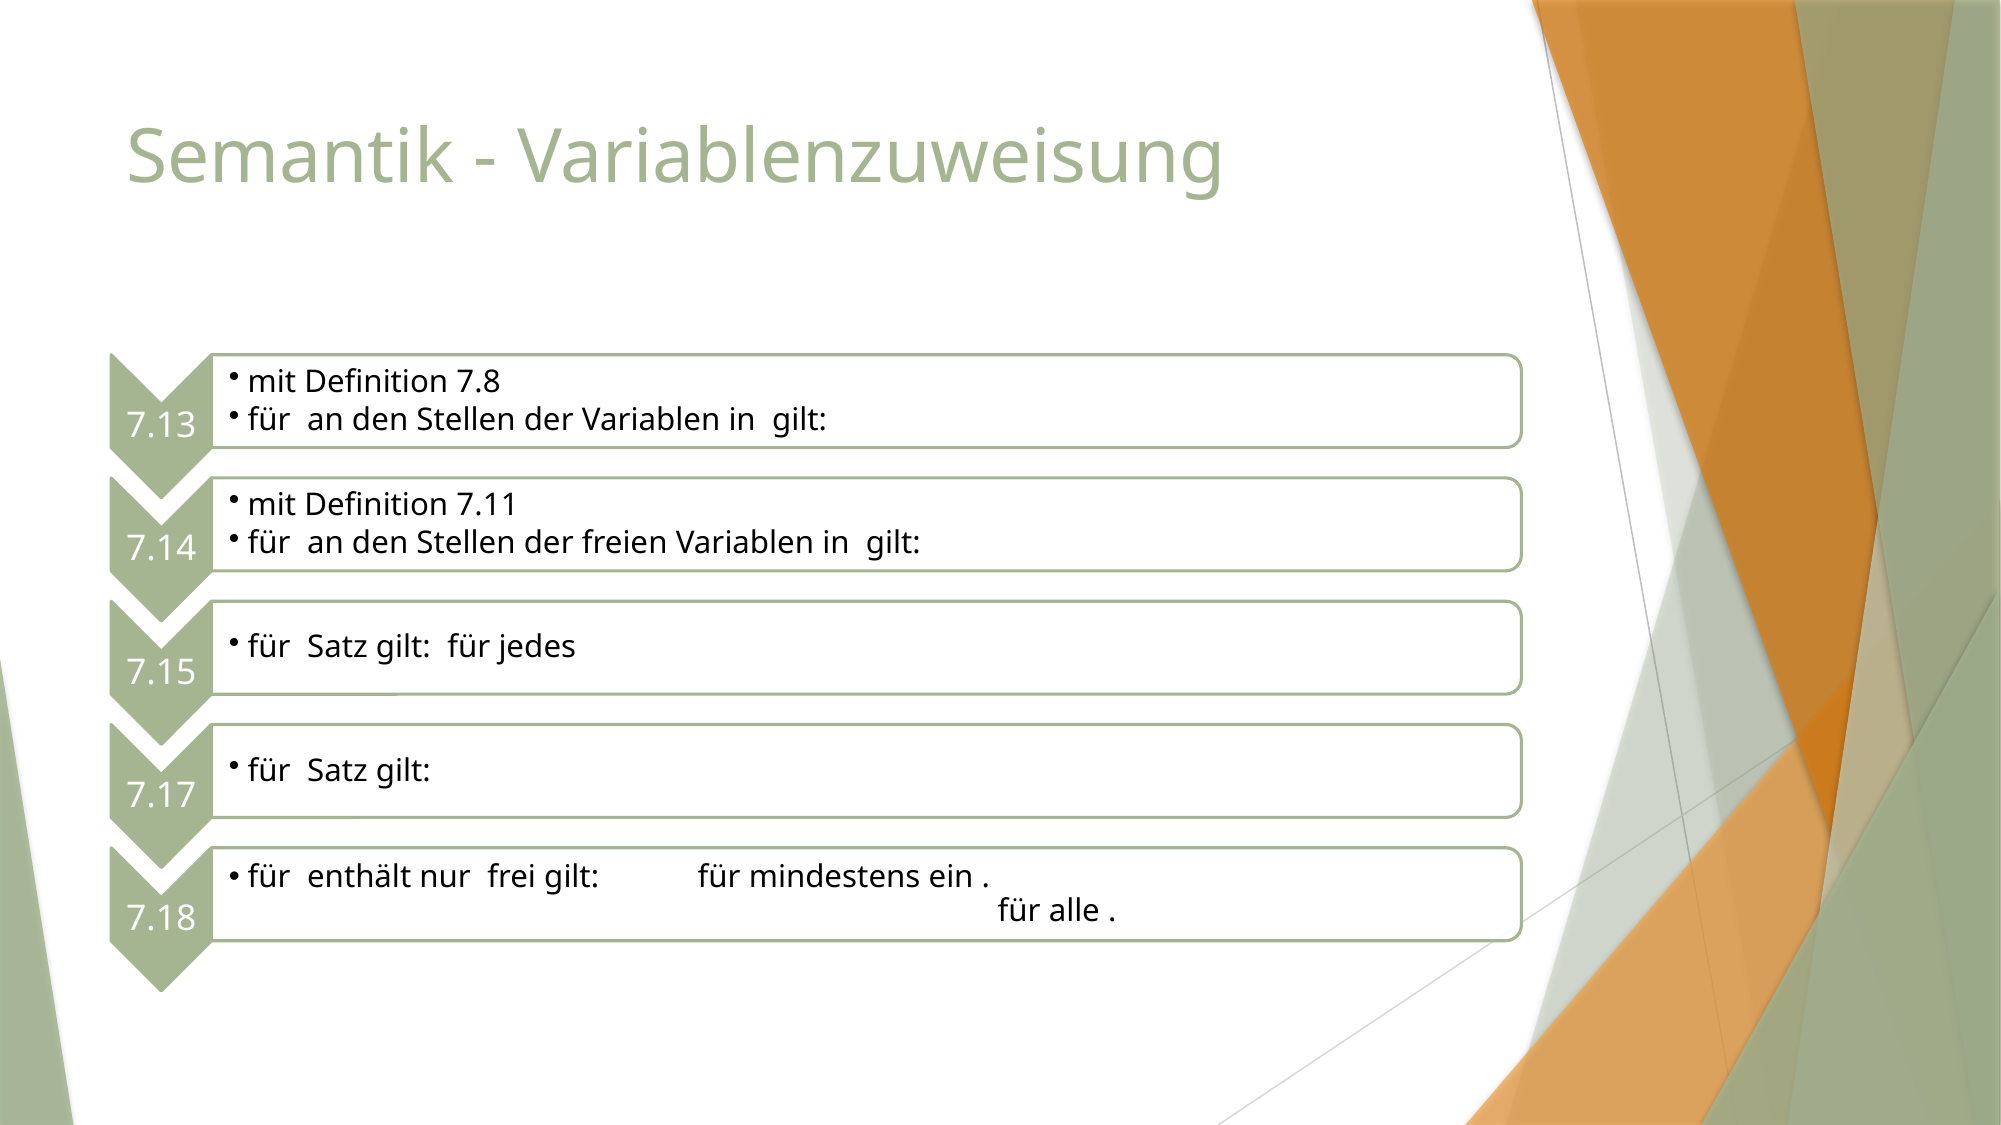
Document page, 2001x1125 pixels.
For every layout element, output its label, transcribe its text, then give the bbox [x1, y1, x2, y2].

title Semantik - Variablenzuweisung [111, 99, 1522, 317]
